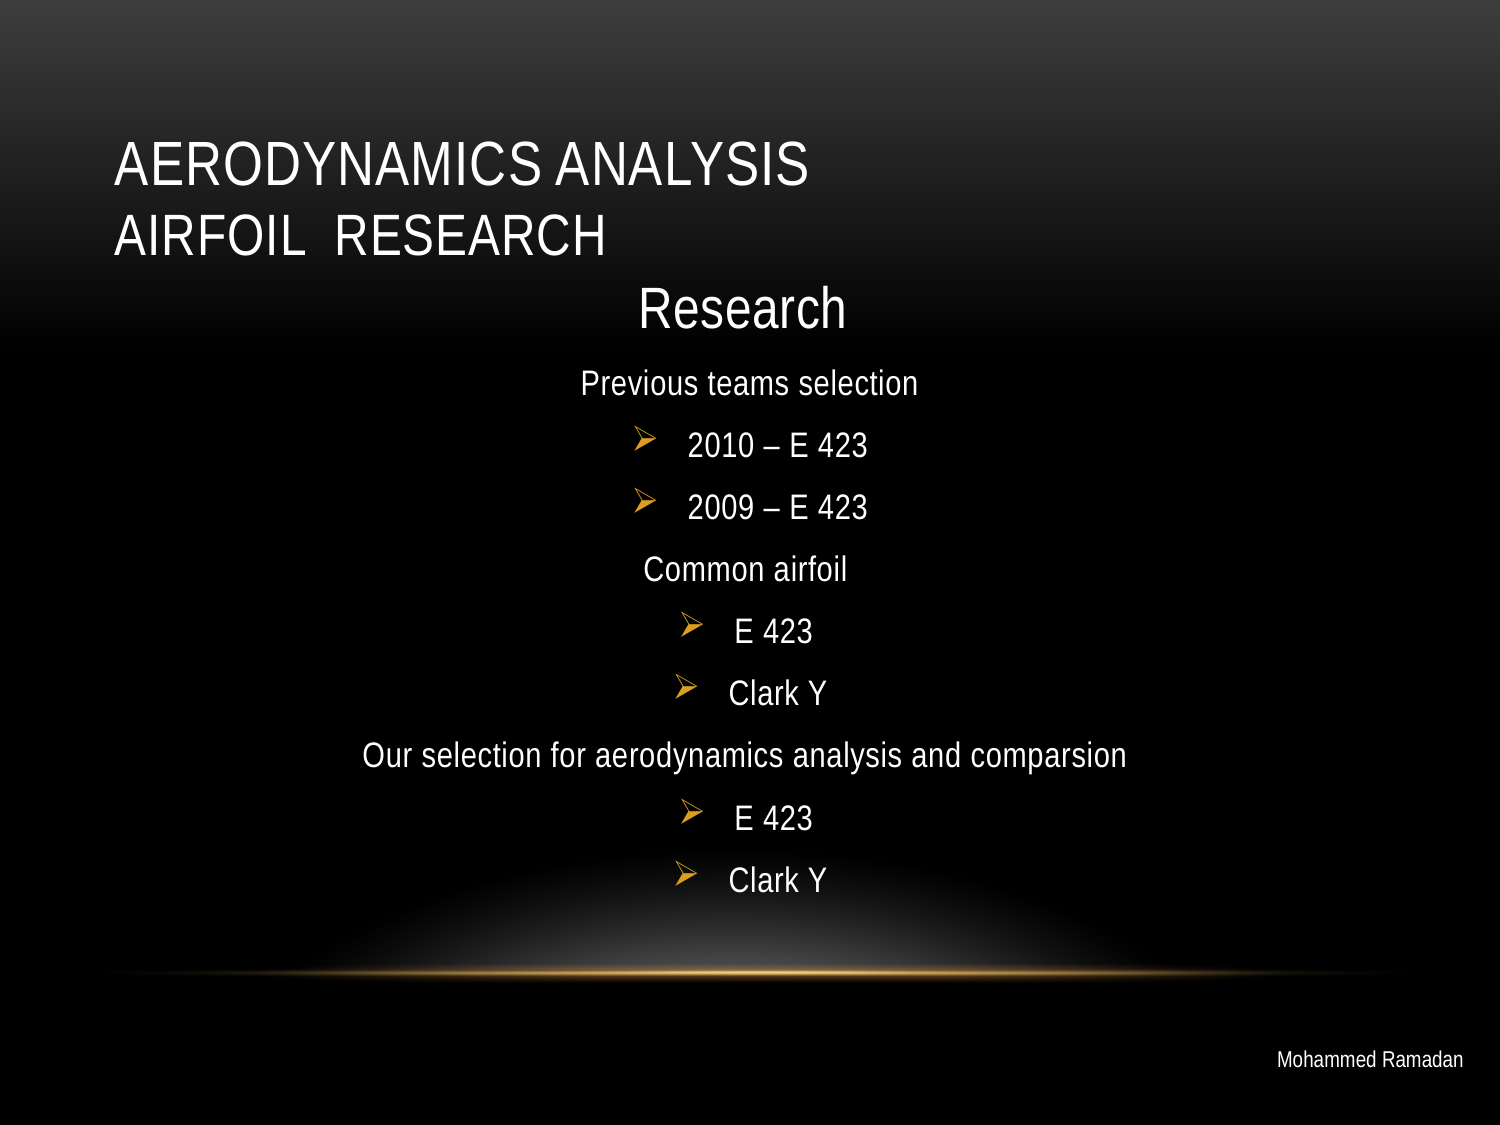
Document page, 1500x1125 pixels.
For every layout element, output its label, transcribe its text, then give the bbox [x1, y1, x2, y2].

text_box Mohammed Ramadan [1262, 1037, 1500, 1080]
list Research Previous teams selection 2010 – E 423 2009 – E 423 Common airfoil E 423 Clark Y Our selection for aerodynamics analysis and comparsion E 423 Clark Y [99, 262, 1400, 938]
title Aerodynamics analysis Airfoil research [99, 87, 1400, 262]
picture [0, 0, 1500, 1125]
